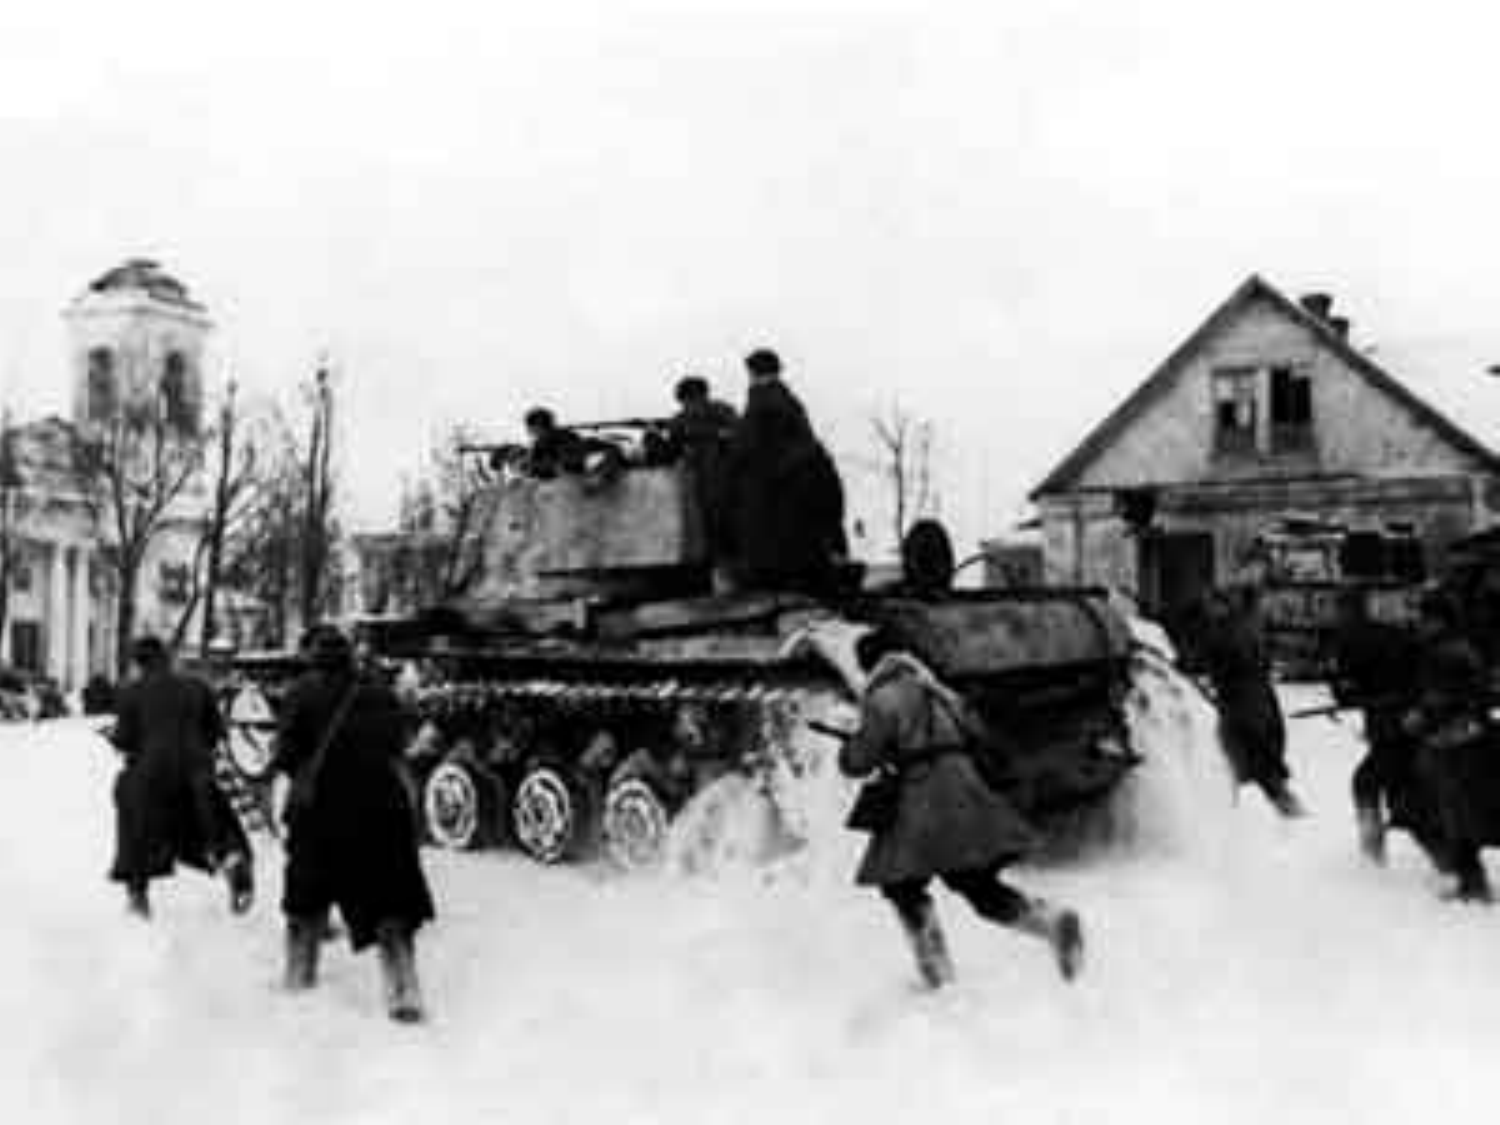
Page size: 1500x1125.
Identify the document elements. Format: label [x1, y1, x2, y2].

list [0, 0, 1500, 1125]
